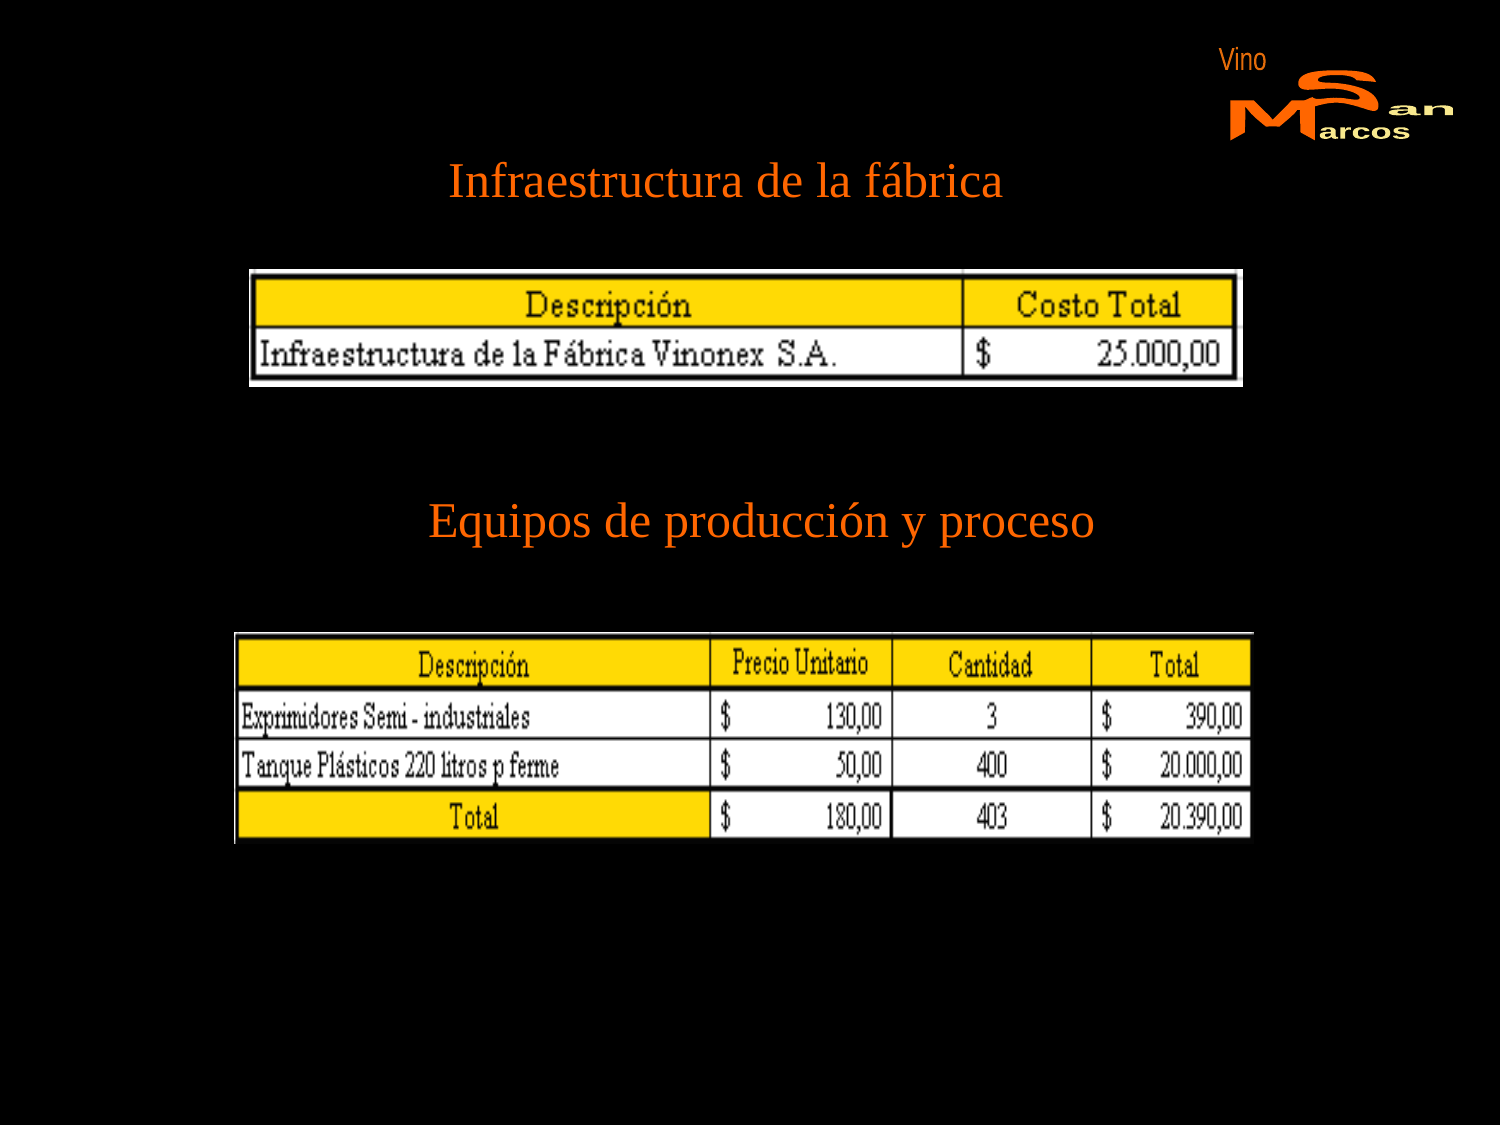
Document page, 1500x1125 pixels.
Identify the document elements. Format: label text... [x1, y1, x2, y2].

picture [234, 632, 1255, 844]
text_box Infraestructura de la fábrica [199, 140, 1254, 276]
picture [249, 269, 1243, 387]
text_box Equipos de producción y proceso [234, 480, 1289, 676]
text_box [1230, 70, 1454, 141]
